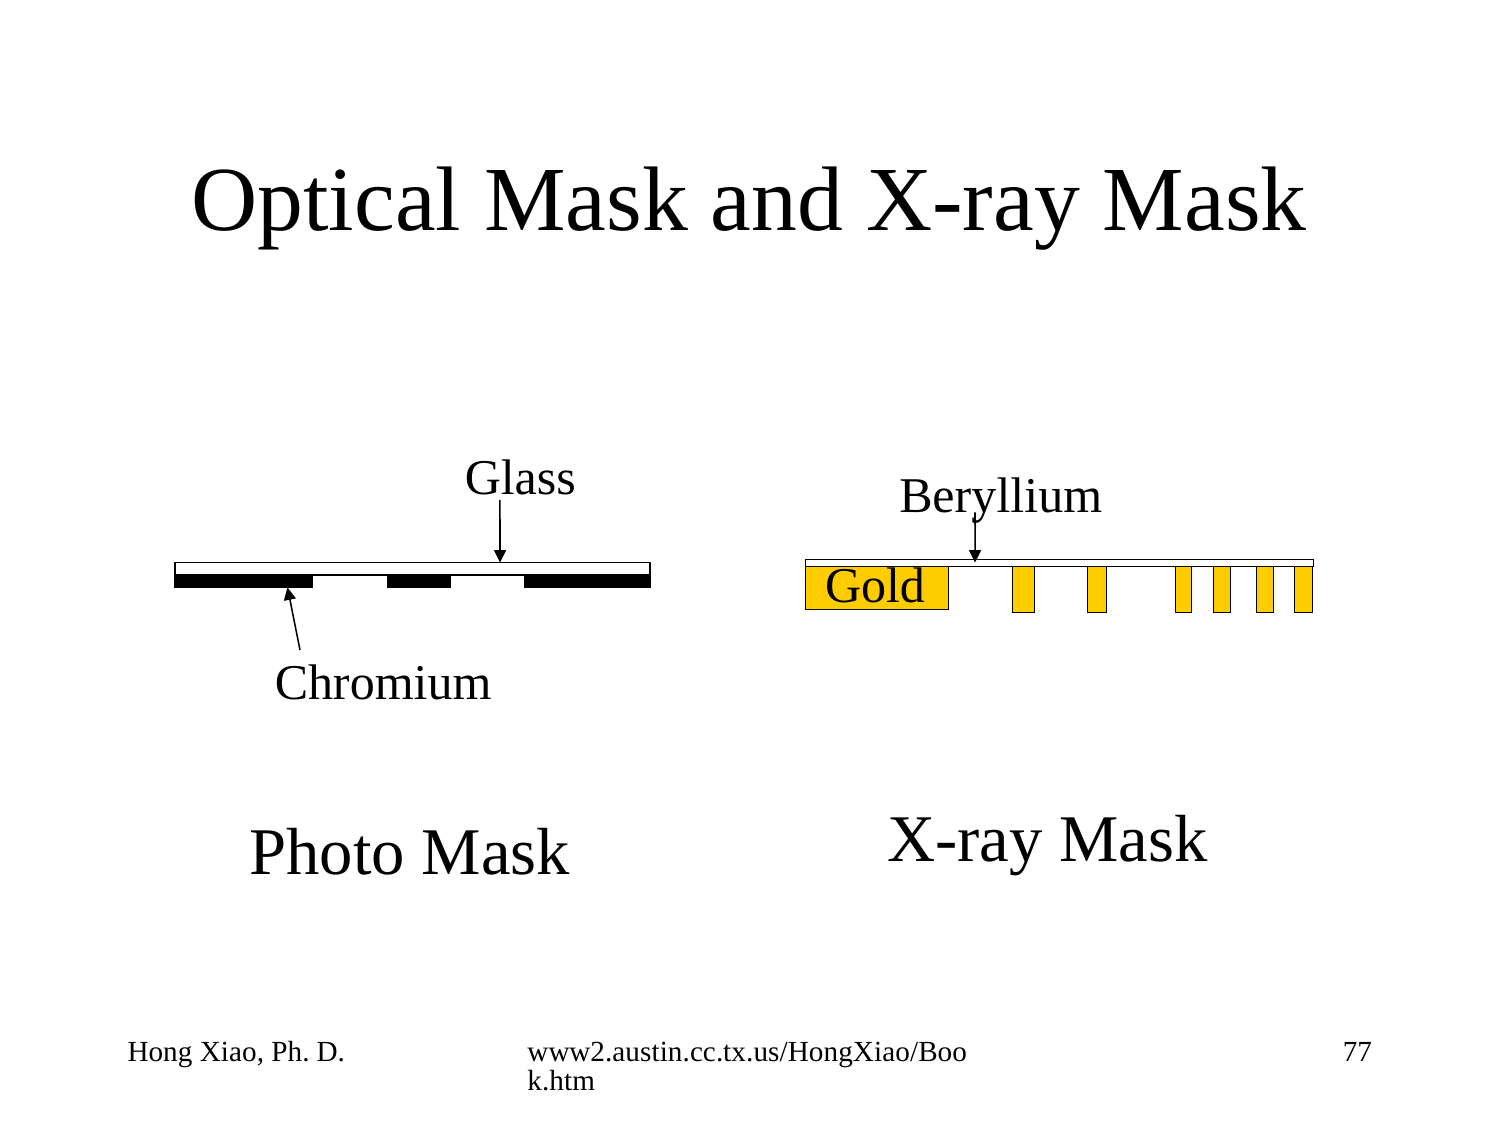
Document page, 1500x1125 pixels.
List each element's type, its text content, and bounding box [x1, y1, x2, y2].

text_box Gold [825, 552, 925, 613]
text_box Photo Mask [249, 807, 571, 888]
text_box [387, 574, 450, 588]
text_box [174, 562, 650, 575]
text_box [1256, 566, 1274, 613]
title Optical Mask and X-ray Mask [112, 99, 1388, 288]
text_box [525, 574, 650, 588]
text_box [1294, 566, 1313, 613]
text_box Beryllium [899, 462, 1103, 523]
text_box [968, 512, 982, 563]
text_box [1087, 566, 1106, 613]
text_box [1212, 566, 1231, 613]
text_box [1012, 566, 1035, 613]
text_box [283, 587, 300, 649]
footer www2.austin.cc.tx.us/HongXiao/Book.htm [512, 1025, 988, 1100]
text_box Chromium [274, 649, 492, 710]
text_box [925, 566, 949, 610]
text_box Glass [449, 437, 600, 513]
text_box [493, 513, 507, 563]
text_box X-ray Mask [887, 795, 1209, 875]
slide_number Hong Xiao, Ph. D. [112, 1025, 425, 1100]
text_box [174, 574, 313, 588]
text_box [805, 566, 825, 610]
text_box [1174, 566, 1192, 613]
slide_number 77 [1074, 1025, 1388, 1100]
text_box [805, 559, 825, 566]
text_box [925, 559, 1314, 567]
